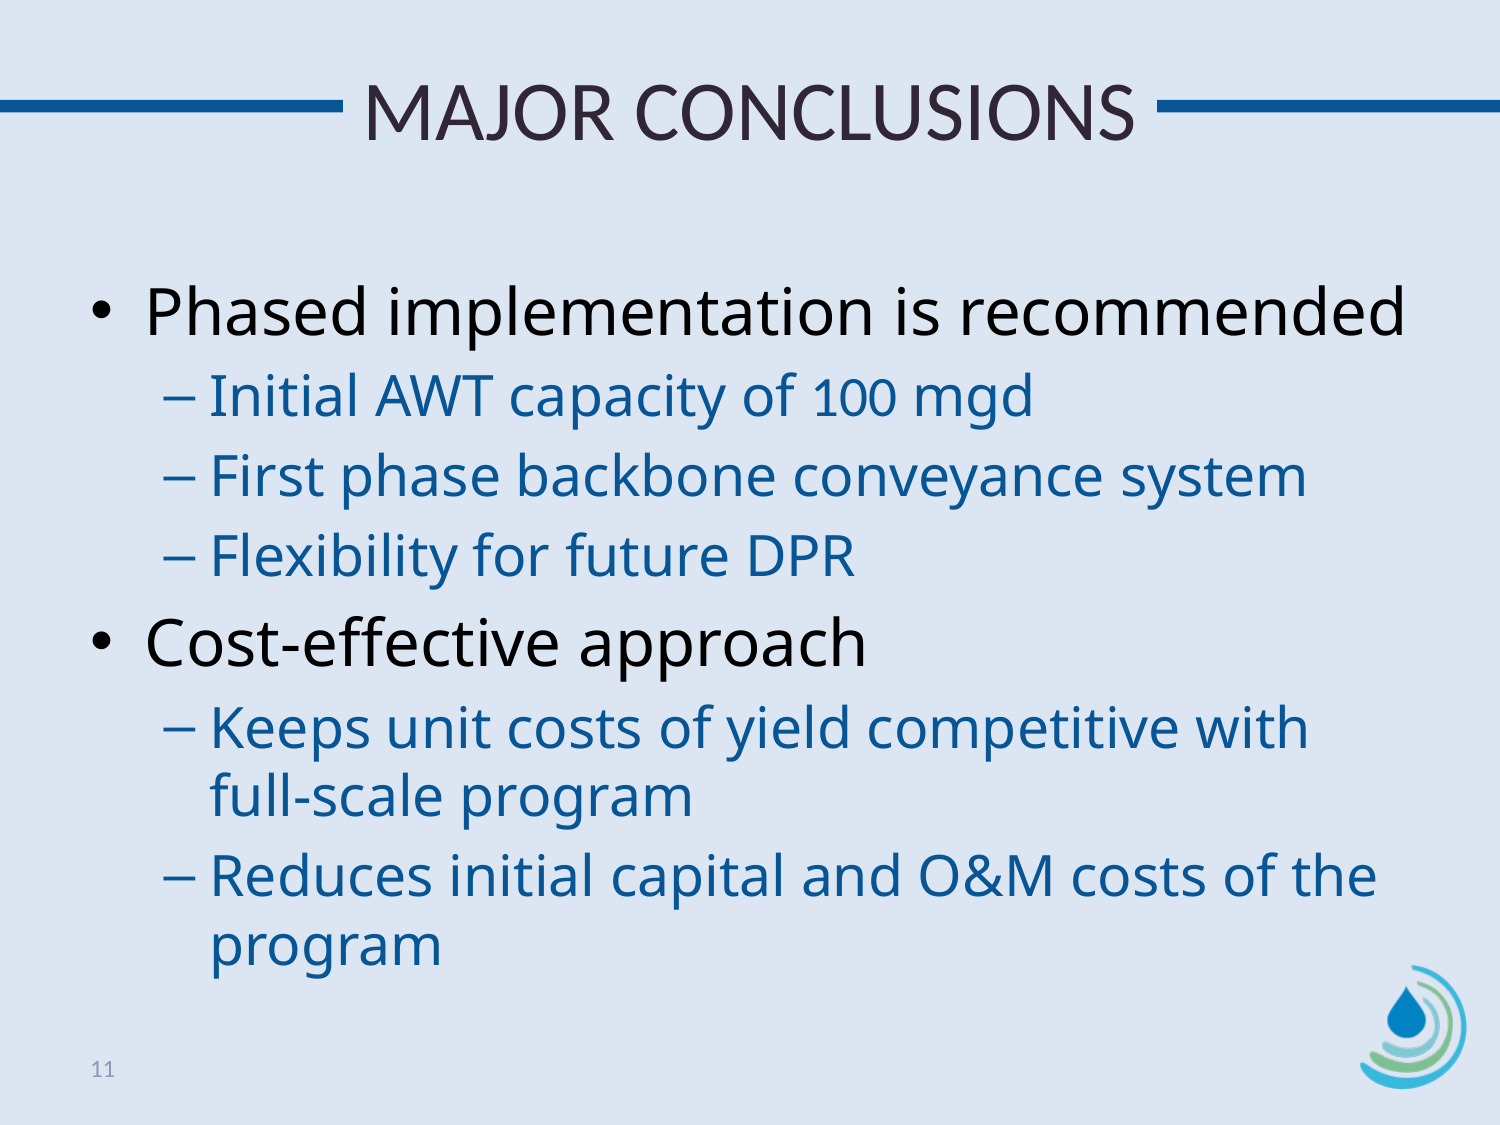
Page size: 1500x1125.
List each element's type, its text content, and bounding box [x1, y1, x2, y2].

picture [1337, 945, 1475, 1097]
title MAJOR CONCLUSIONS [343, 46, 1157, 166]
list Phased implementation is recommended Initial AWT capacity of 100 mgd First phase backbone conveyance system Flexibility for future DPR Cost-effective approach Keeps unit costs of yield competitive with full-scale program Reduces initial capital and O&M costs of the program [75, 262, 1425, 1005]
slide_number 11 [75, 1037, 425, 1098]
